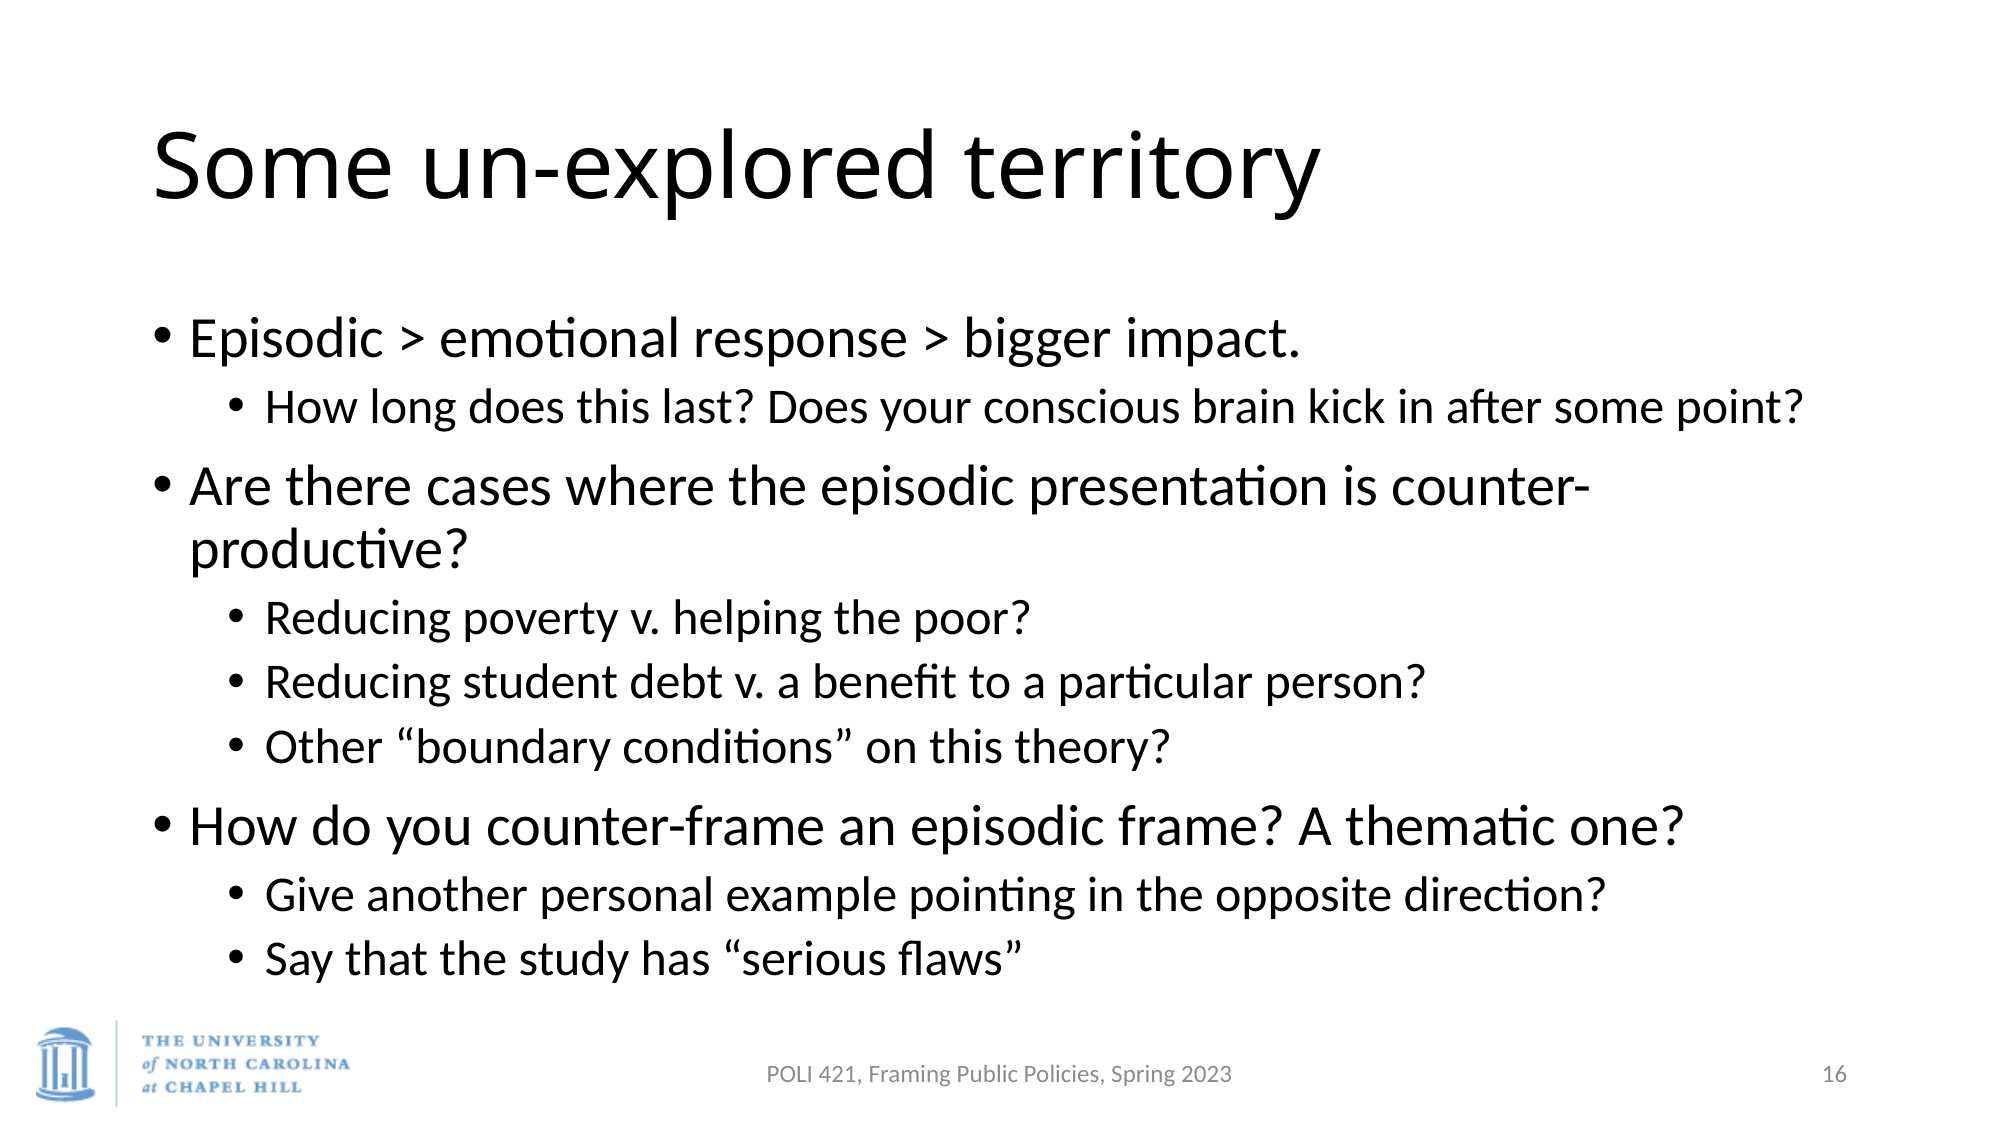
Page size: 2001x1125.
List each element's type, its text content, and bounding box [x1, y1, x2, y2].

list Episodic > emotional response > bigger impact. How long does this last? Does your conscious brain kick in after some point? Are there cases where the episodic presentation is counter-productive? Reducing poverty v. helping the poor? Reducing student debt v. a benefit to a particular person? Other “boundary conditions” on this theory? How do you counter-frame an episodic frame? A thematic one? Give another personal example pointing in the opposite direction? Say that the study has “serious flaws” [137, 299, 1863, 1014]
title Some un-explored territory [137, 59, 1863, 278]
slide_number 16 [1412, 1042, 1863, 1103]
footer POLI 421, Framing Public Policies, Spring 2023 [662, 1042, 1338, 1103]
picture [36, 1020, 350, 1107]
